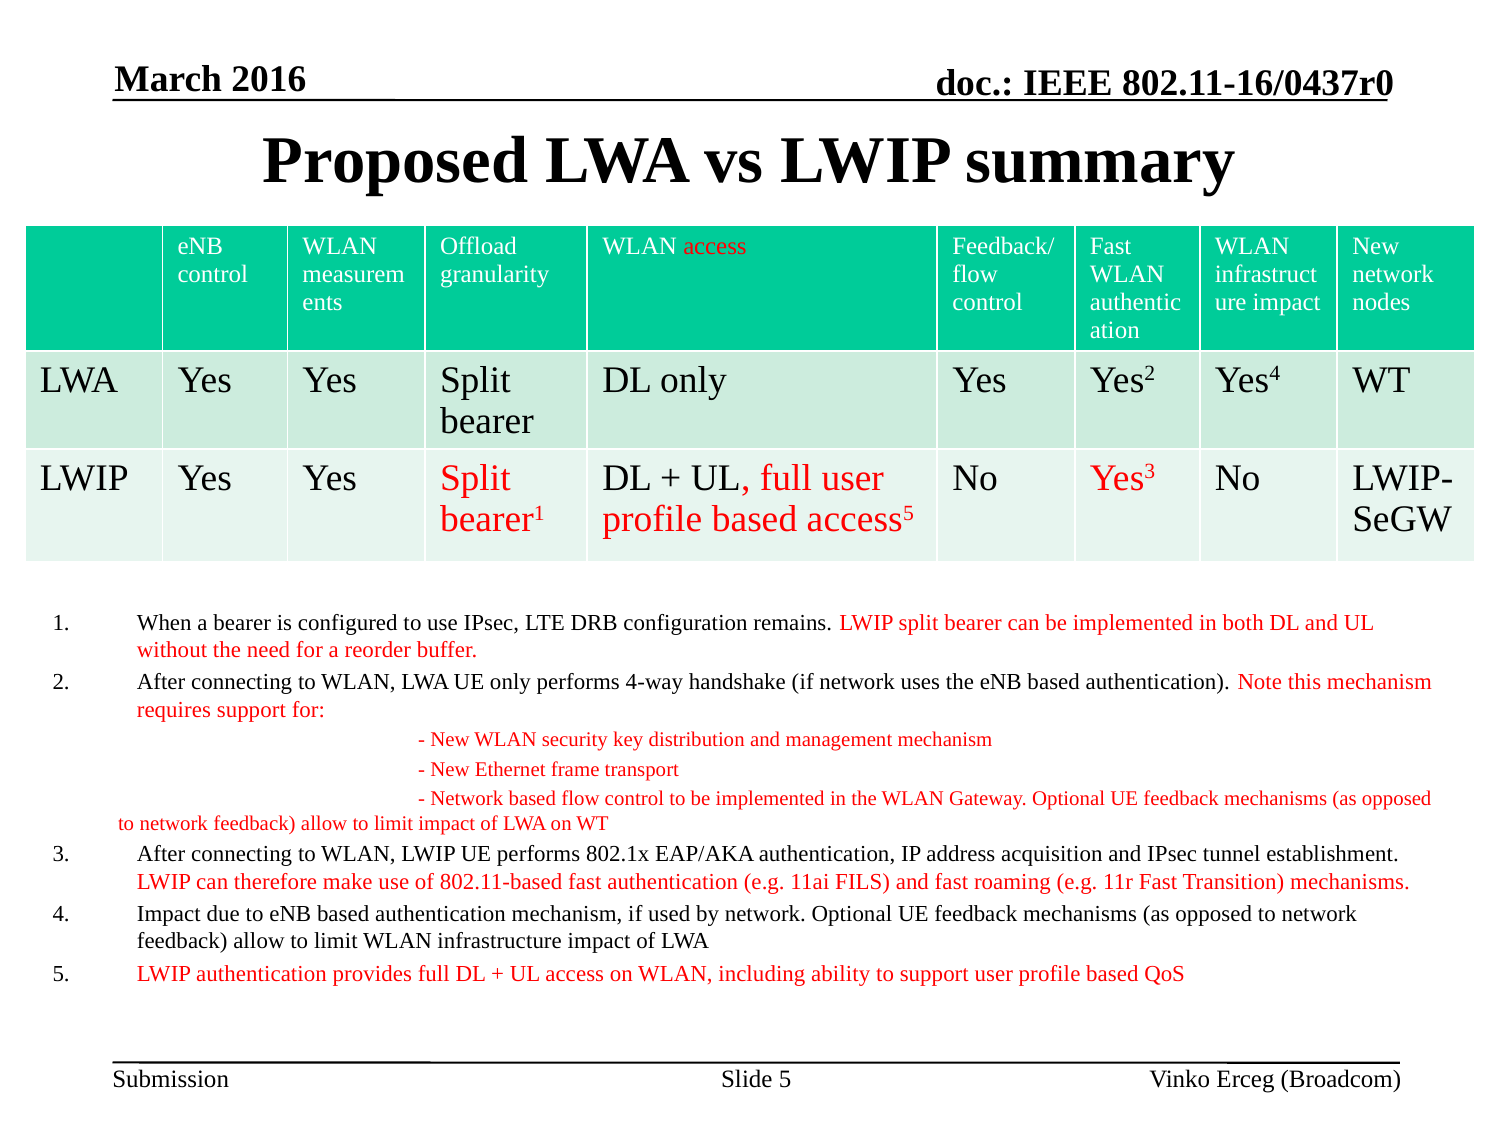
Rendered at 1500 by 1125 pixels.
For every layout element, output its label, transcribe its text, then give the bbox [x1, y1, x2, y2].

table_cell No [938, 450, 1074, 561]
table_cell Yes [288, 450, 424, 561]
slide_number Slide 5 [712, 1061, 800, 1123]
table_header [26, 226, 162, 350]
table_cell Yes [288, 352, 424, 448]
table_cell Split bearer1 [426, 450, 586, 561]
table_header New network nodes [1338, 226, 1474, 350]
table_cell Split bearer [426, 352, 586, 448]
table_cell No [1201, 450, 1336, 561]
table_header WLAN measurements [288, 226, 424, 350]
table_header Fast WLAN authentication [1076, 226, 1199, 350]
table_cell DL + UL, full user profile based access5 [588, 450, 936, 561]
table_cell DL only [588, 352, 936, 448]
title Proposed LWA vs LWIP summary [112, 112, 1388, 201]
table_cell WT [1338, 352, 1474, 448]
table_cell Yes4 [1201, 352, 1336, 448]
table_header eNB control [163, 226, 287, 350]
table_header Feedback/flow control [938, 226, 1074, 350]
table_cell LWIP-SeGW [1338, 450, 1474, 561]
table_header WLAN infrastructure impact [1201, 226, 1336, 350]
text_box When a bearer is configured to use IPsec, LTE DRB configuration remains. LWIP split bearer can be implemented in both DL and UL without the need for a reorder buffer. After connecting to WLAN, LWA UE only performs 4-way handshake (if network uses the eNB based authentication). Note this mechanism requires support for: - New WLAN security key distribution and management mechanism - New Ethernet frame transport - Network based flow control to be implemented in the WLAN Gateway. Optional UE feedback mechanisms (as opposed to network feedback) allow to limit impact of LWA on WT After connecting to WLAN, LWIP UE performs 802.1x EAP/AKA authentication, IP address acquisition and IPsec tunnel establishment. LWIP can therefore make use of 802.11-based fast authentication (e.g. 11ai FILS) and fast roaming (e.g. 11r Fast Transition) mechanisms. Impact due to eNB based authentication mechanism, if used by network. Optional UE feedback mechanisms (as opposed to network feedback) allow to limit WLAN infrastructure impact of LWA LWIP authentication provides full DL + UL access on WLAN, including ability to support user profile based QoS [37, 599, 1450, 890]
table_header Offload granularity [426, 226, 586, 350]
table_cell LWIP [26, 450, 162, 561]
table_cell Yes3 [1076, 450, 1199, 561]
table_cell Yes [163, 352, 287, 448]
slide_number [114, 54, 423, 100]
table_header WLAN access [588, 226, 936, 350]
table_cell Yes [938, 352, 1074, 448]
table_cell Yes2 [1076, 352, 1199, 448]
table_cell LWA [26, 352, 162, 448]
table_cell Yes [163, 450, 287, 561]
footer Vinko Erceg (Broadcom) [878, 1061, 1402, 1093]
